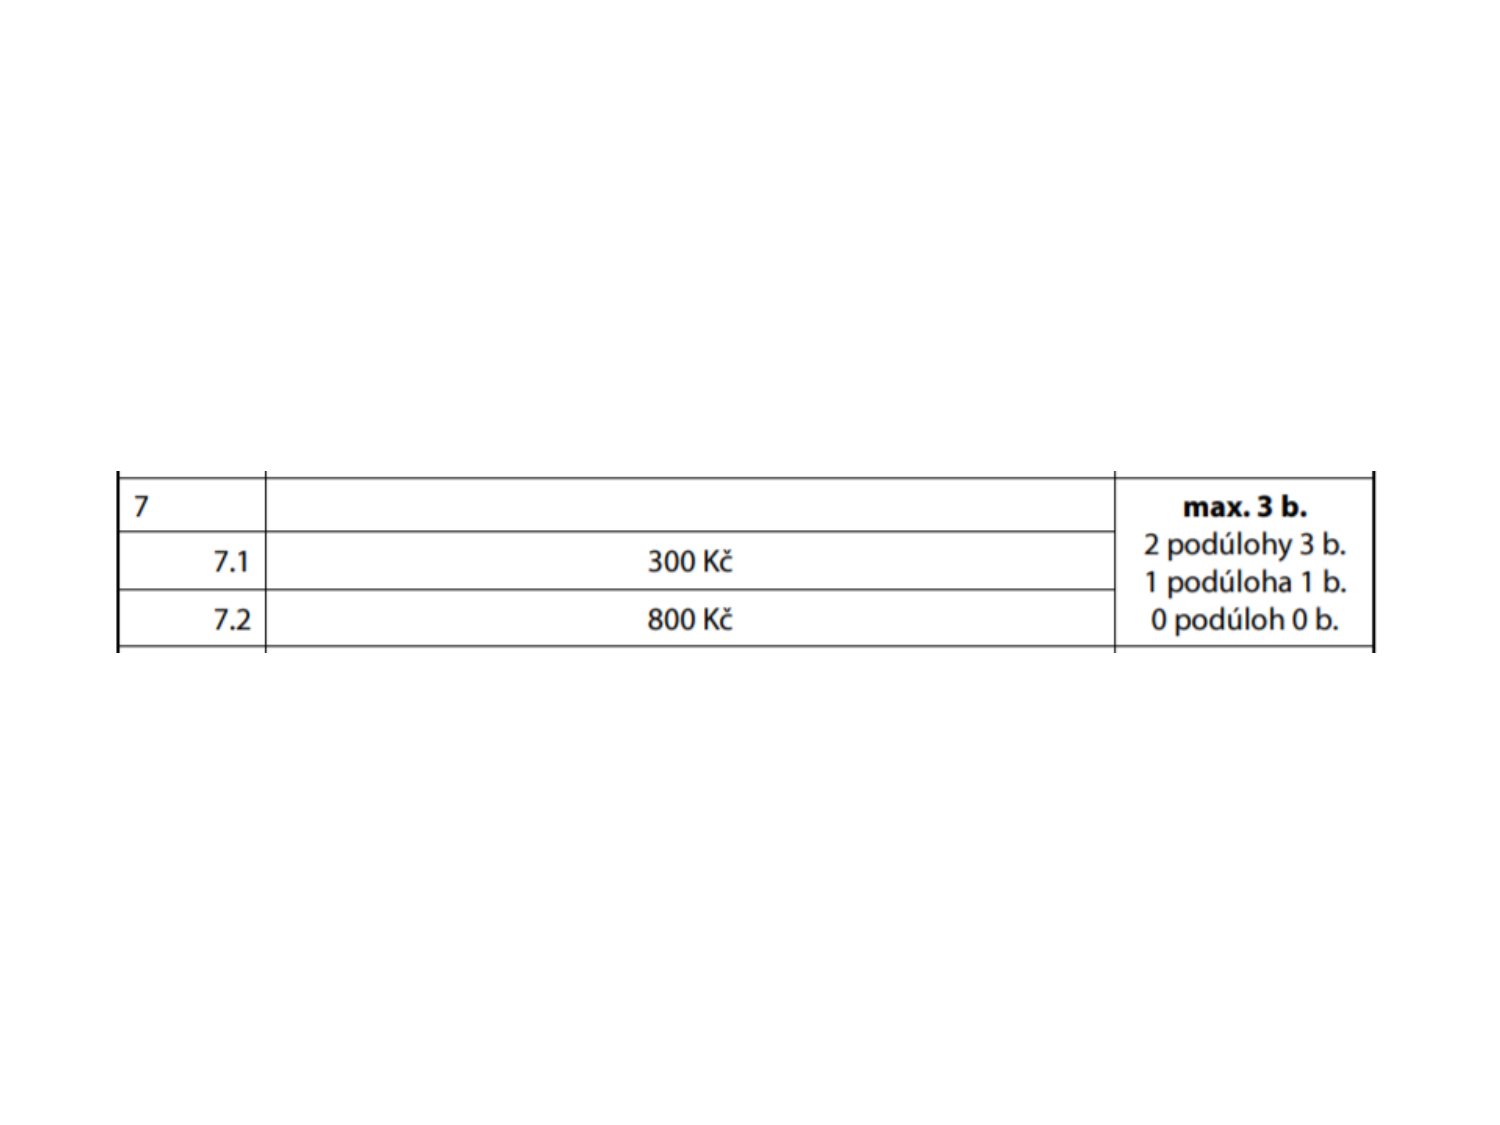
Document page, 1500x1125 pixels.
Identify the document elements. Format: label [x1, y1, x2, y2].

picture [112, 471, 1388, 654]
